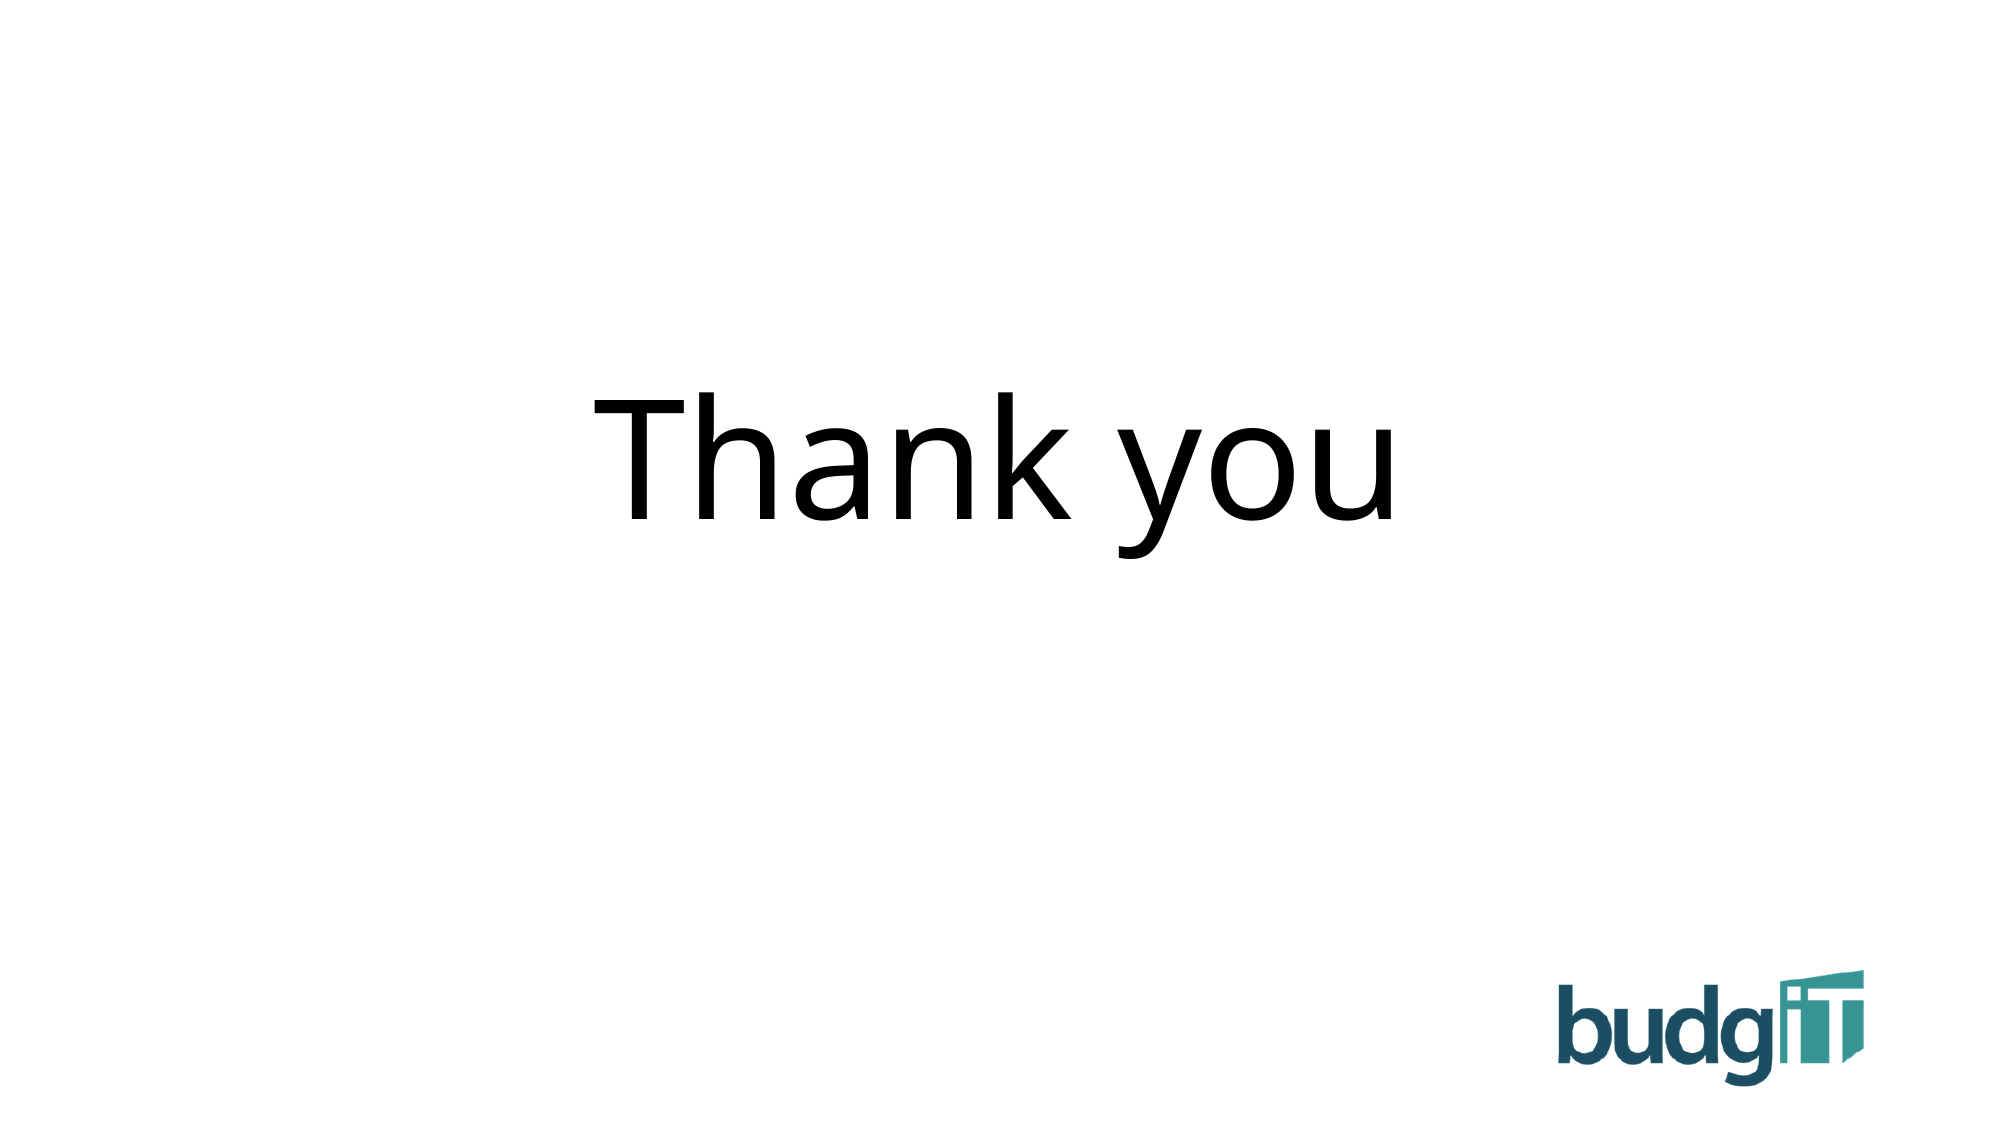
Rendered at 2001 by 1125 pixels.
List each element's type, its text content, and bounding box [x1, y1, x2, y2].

list Thank you [137, 367, 1863, 1014]
picture [1546, 958, 1874, 1094]
